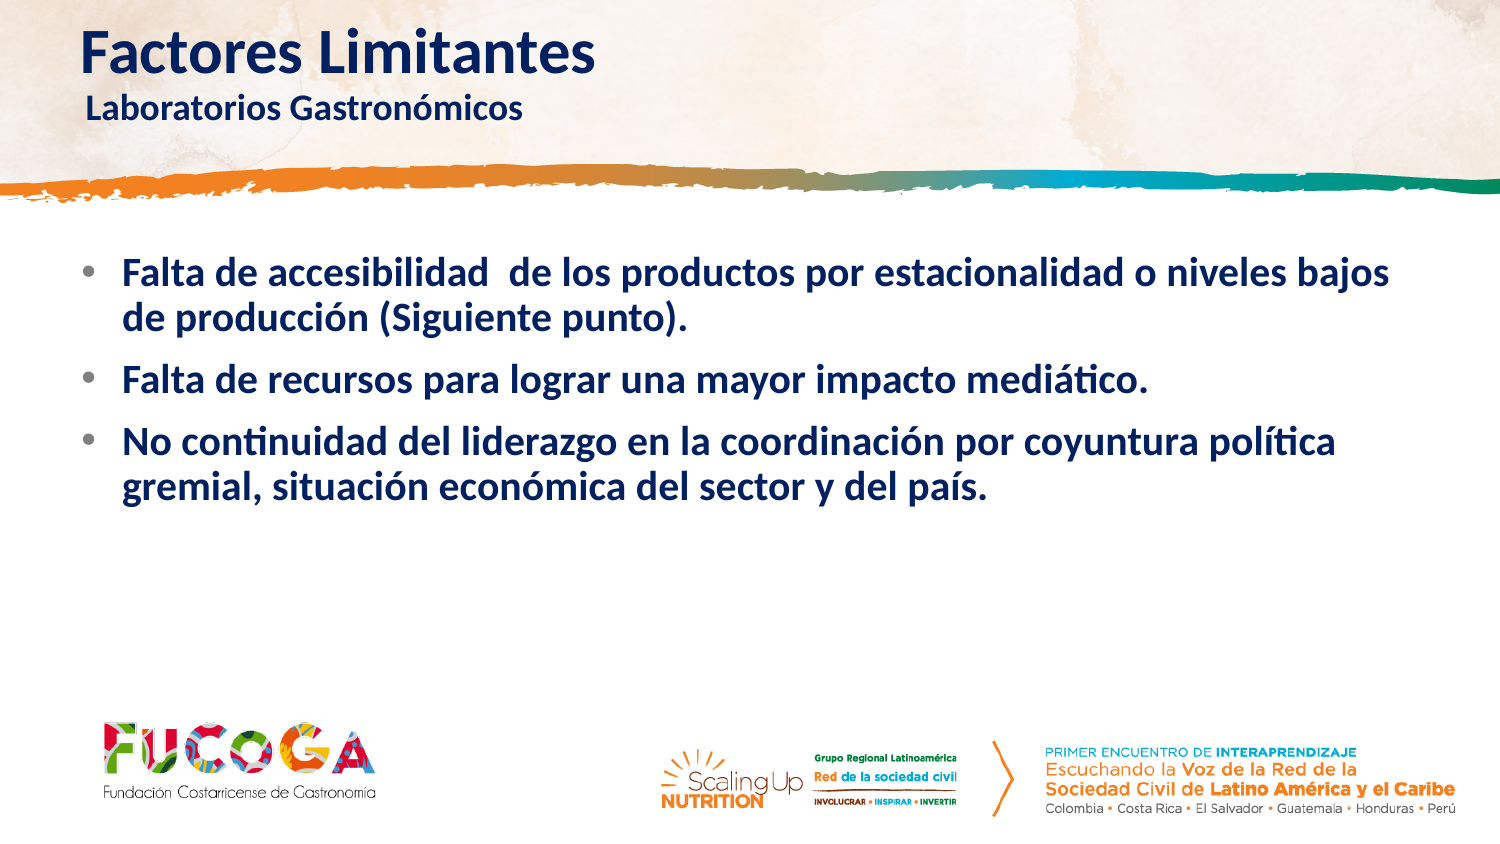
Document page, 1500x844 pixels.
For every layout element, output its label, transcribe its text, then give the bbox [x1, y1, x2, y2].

picture [0, 0, 1500, 844]
title Factores Limitantes Laboratorios Gastronómicos [69, 12, 1427, 146]
list Falta de accesibilidad de los productos por estacionalidad o niveles bajos de producción (Siguiente punto). Falta de recursos para lograr una mayor impacto mediático. No continuidad del liderazgo en la coordinación por coyuntura política gremial, situación económica del sector y del país. [69, 245, 1427, 739]
